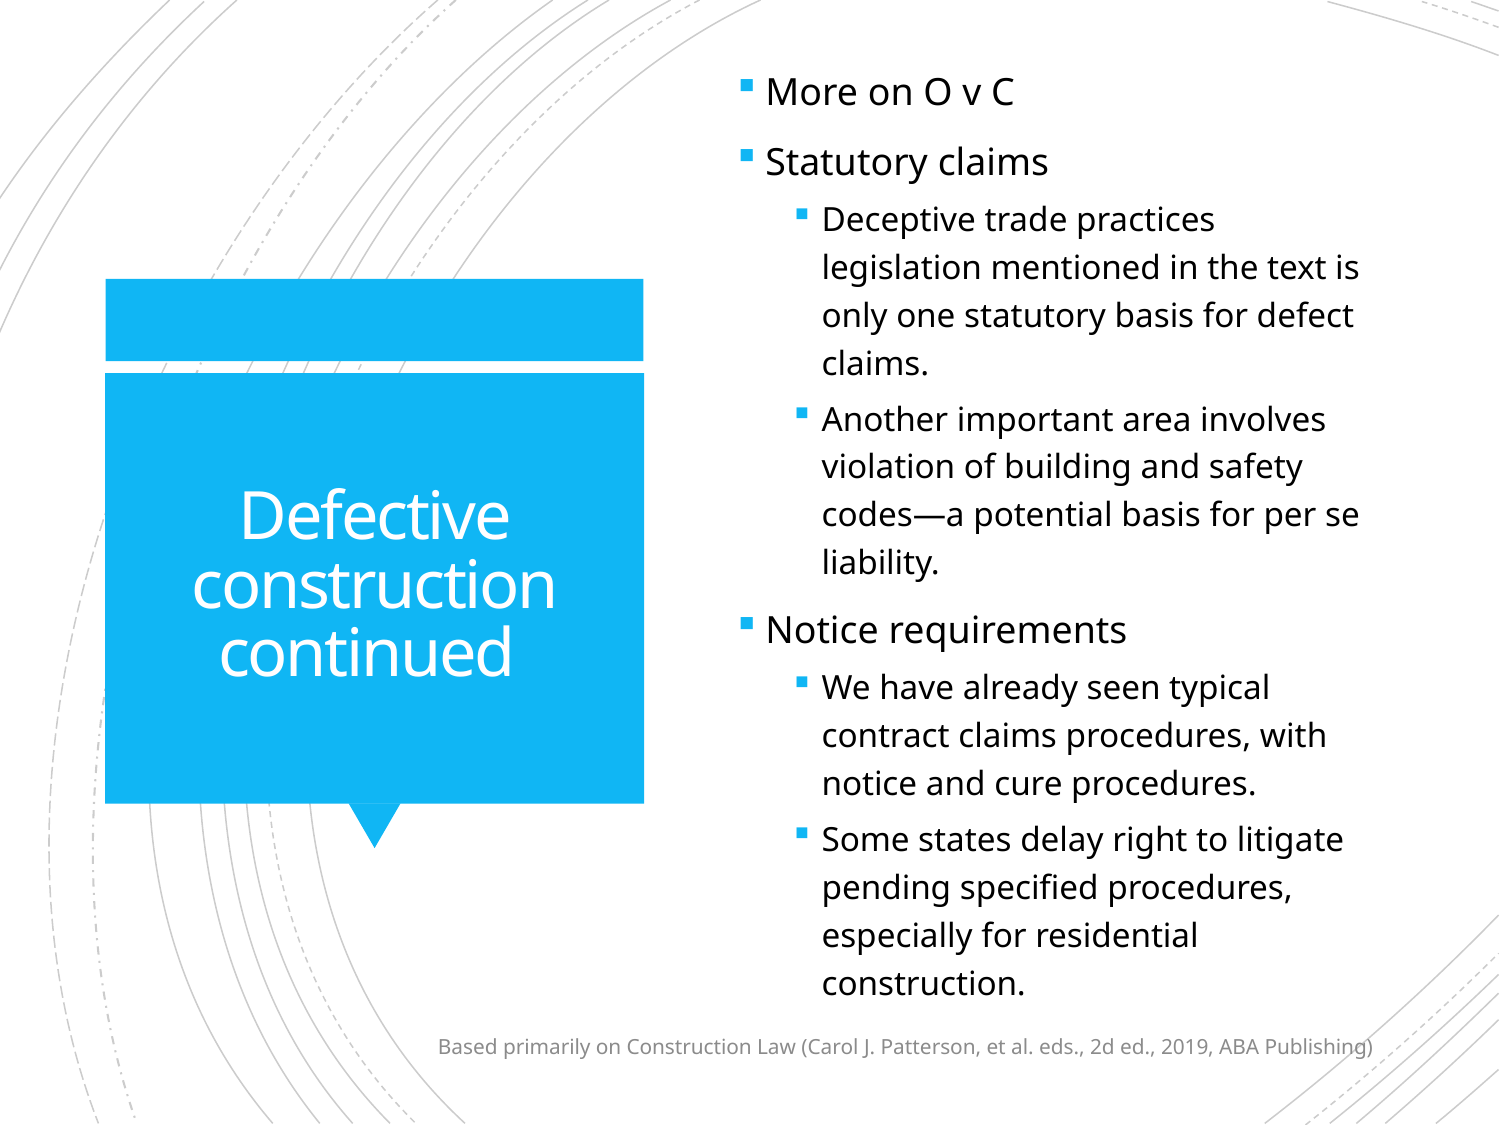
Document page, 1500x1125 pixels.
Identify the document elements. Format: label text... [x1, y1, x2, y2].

footer Based primarily on Construction Law (Carol J. Patterson, et al. eds., 2d ed., 2019, ABA Publishing) [105, 1021, 1394, 1074]
list More on O v C Statutory claims Deceptive trade practices legislation mentioned in the text is only one statutory basis for defect claims. Another important area involves violation of building and safety codes—a potential basis for per se liability. Notice requirements We have already seen typical contract claims procedures, with notice and cure procedures. Some states delay right to litigate pending specified procedures, especially for residential construction. [722, 99, 1394, 961]
title Defective construction continued [118, 385, 630, 790]
